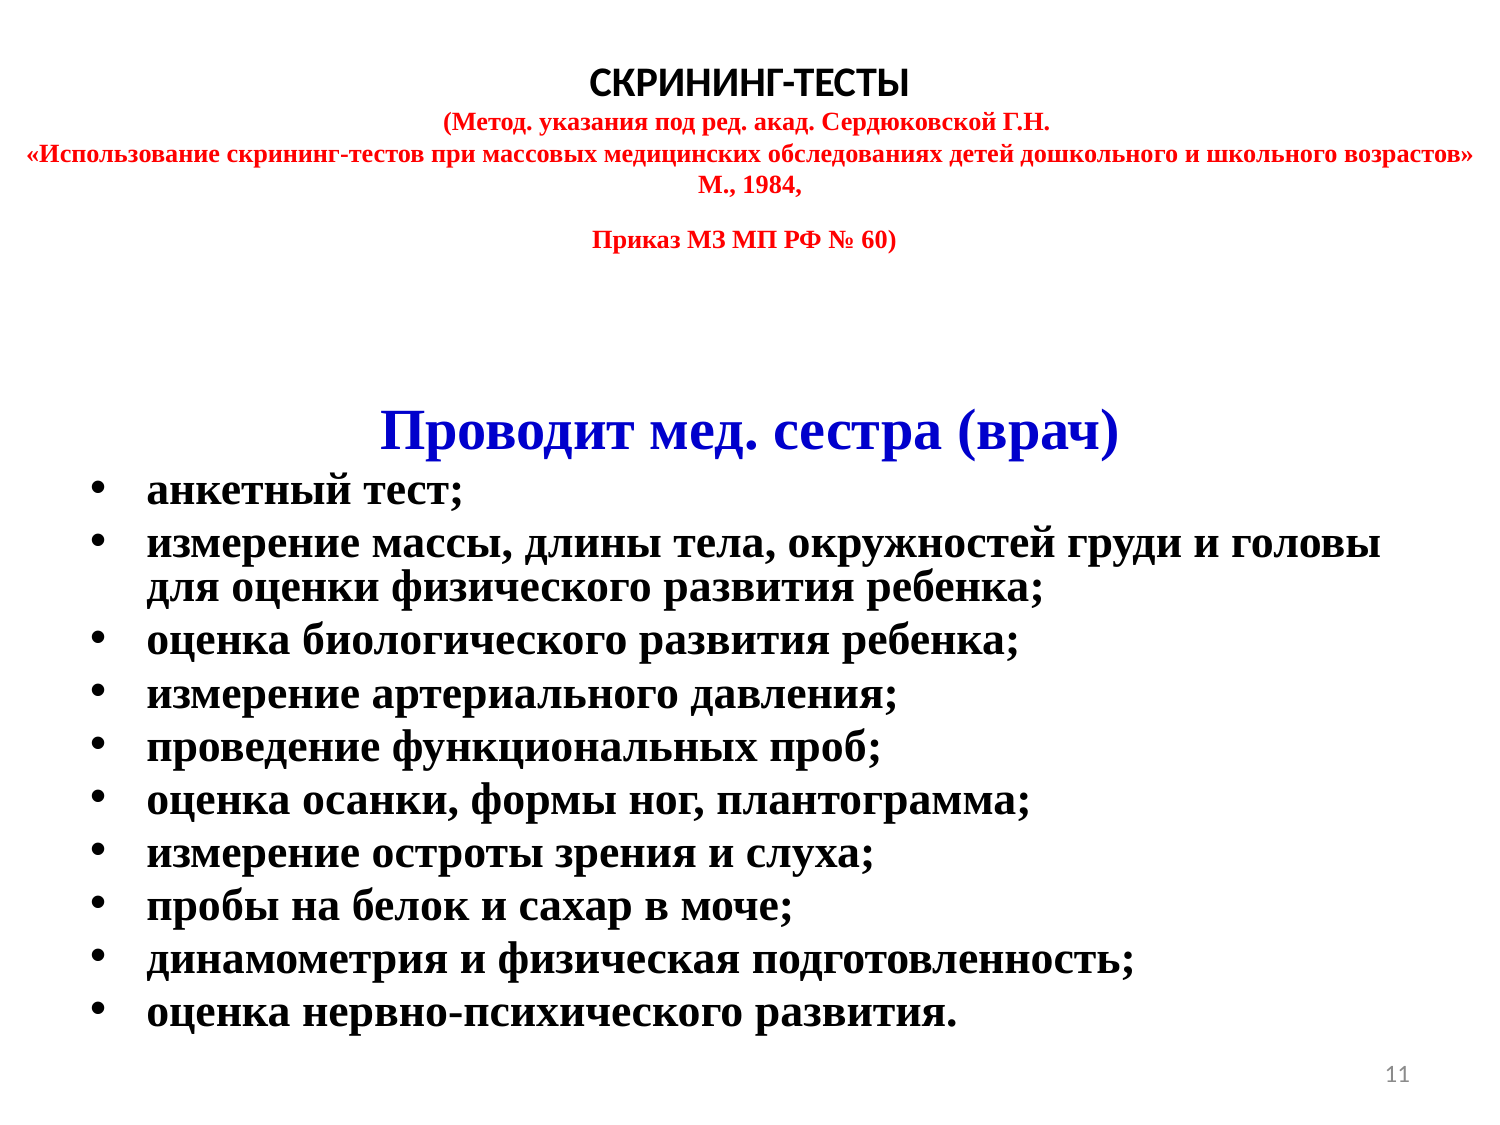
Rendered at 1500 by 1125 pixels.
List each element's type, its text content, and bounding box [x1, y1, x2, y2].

title СКРИНИНГ-ТЕСТЫ (Метод. указания под ред. акад. Сердюковской Г.Н. «Использование скрининг-тестов при массовых медицинских обследованиях детей дошкольного и школьного возрастов» М., 1984, Приказ МЗ МП РФ № 60) [0, 45, 1500, 268]
list Проводит мед. сестра (врач) анкетный тест; измерение массы, длины тела, окружностей груди и головы для оценки физического развития ребенка; оценка биологического развития ребенка; измерение артериального давления; проведение функциональных проб; оценка осанки, формы ног, плантограмма; измерение остроты зрения и слуха; пробы на белок и сахар в моче; динамометрия и физическая подготовленность; оценка нервно-психического развития. [75, 397, 1425, 1125]
